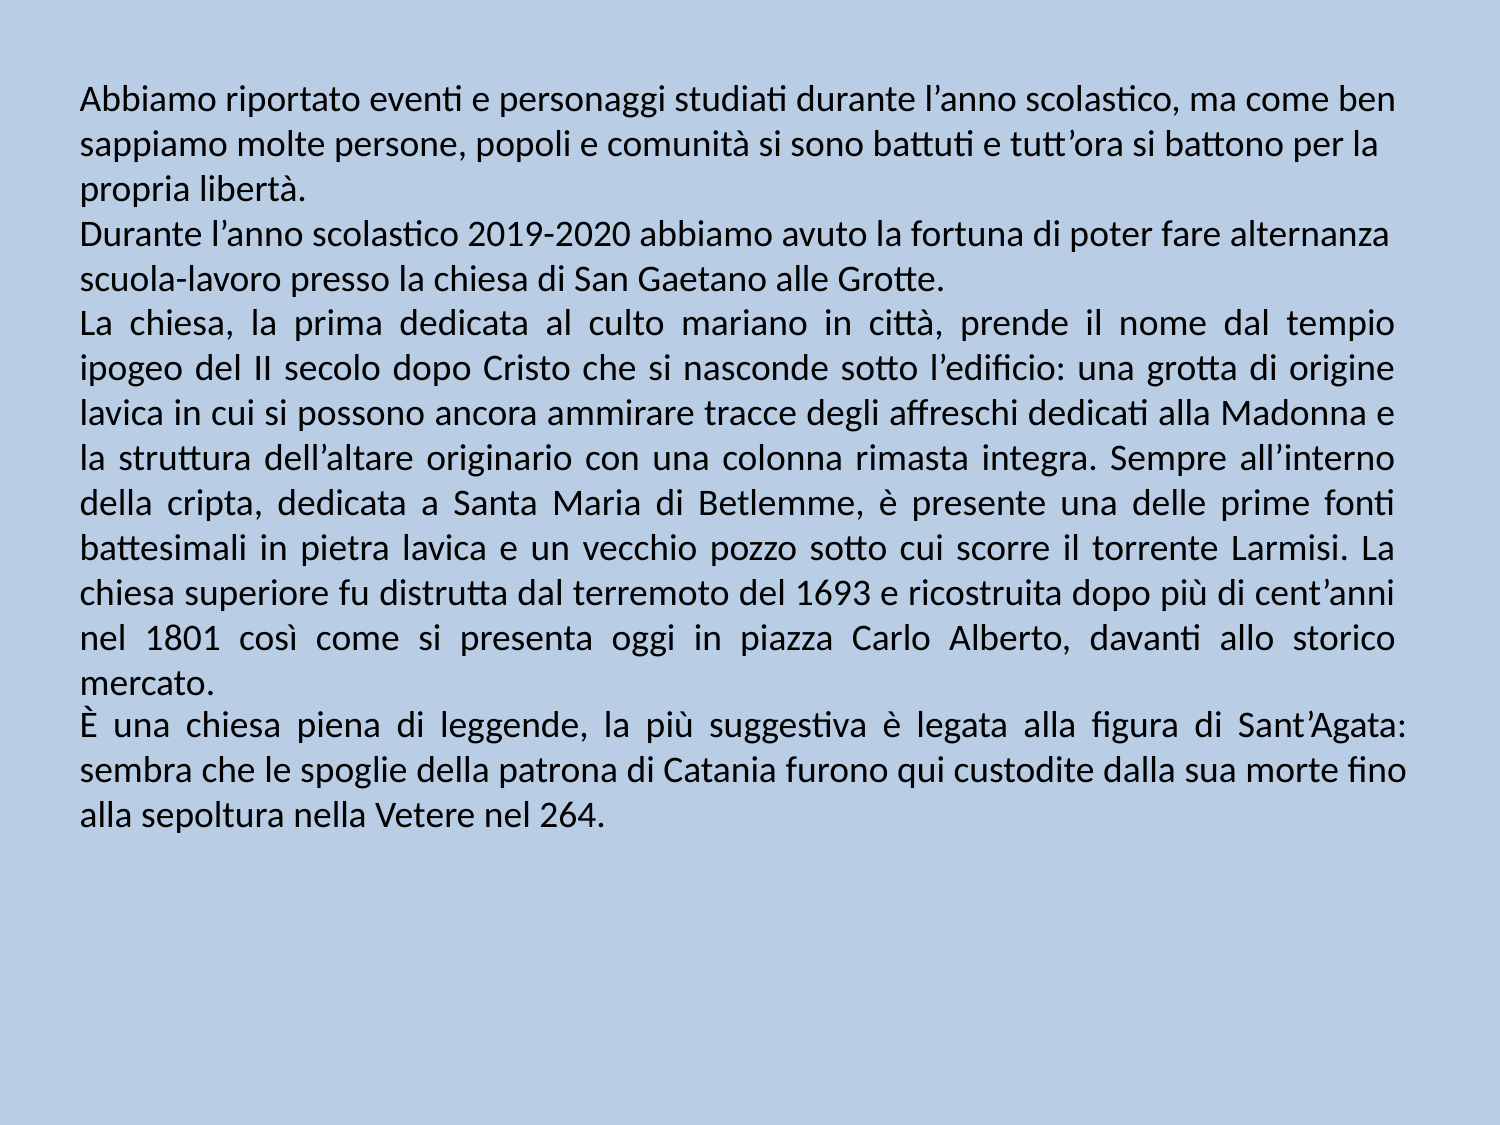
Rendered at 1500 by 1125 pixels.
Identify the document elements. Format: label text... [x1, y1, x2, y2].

text_box Abbiamo riportato eventi e personaggi studiati durante l’anno scolastico, ma come ben sappiamo molte persone, popoli e comunità si sono battuti e tutt’ora si battono per la propria libertà. Durante l’anno scolastico 2019-2020 abbiamo avuto la fortuna di poter fare alternanza scuola-lavoro presso la chiesa di San Gaetano alle Grotte. [64, 66, 1465, 397]
text_box È una chiesa piena di leggende, la più suggestiva è legata alla figura di Sant’Agata: sembra che le spoglie della patrona di Catania furono qui custodite dalla sua morte fino alla sepoltura nella Vetere nel 264. [64, 692, 1424, 843]
text_box La chiesa, la prima dedicata al culto mariano in città, prende il nome dal tempio ipogeo del II secolo dopo Cristo che si nasconde sotto l’edificio: una grotta di origine lavica in cui si possono ancora ammirare tracce degli affreschi dedicati alla Madonna e la struttura dell’altare originario con una colonna rimasta integra. Sempre all’interno della cripta, dedicata a Santa Maria di Betlemme, è presente una delle prime fonti battesimali in pietra lavica e un vecchio pozzo sotto cui scorre il torrente Larmisi. La chiesa superiore fu distrutta dal terremoto del 1693 e ricostruita dopo più di cent’anni nel 1801 così come si presenta oggi in piazza Carlo Alberto, davanti allo storico mercato. [64, 290, 1412, 692]
